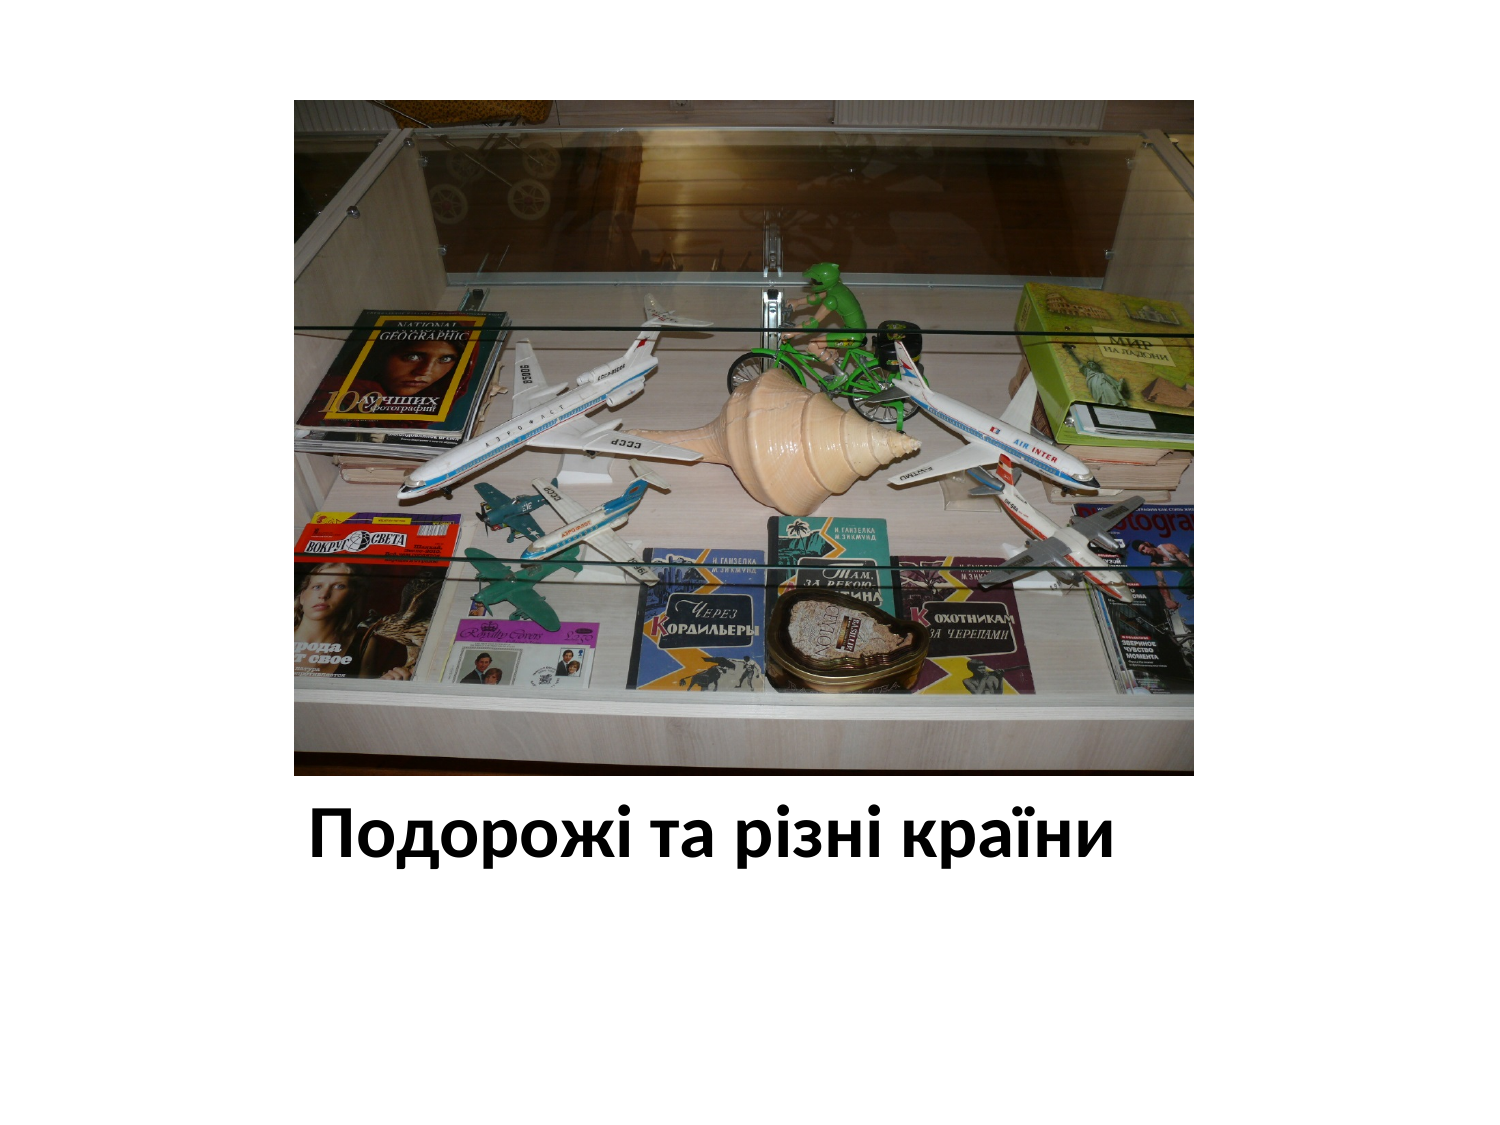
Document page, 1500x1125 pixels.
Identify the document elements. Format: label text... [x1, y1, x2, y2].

title Подорожі та різні країни [294, 787, 1194, 881]
picture [293, 100, 1195, 776]
